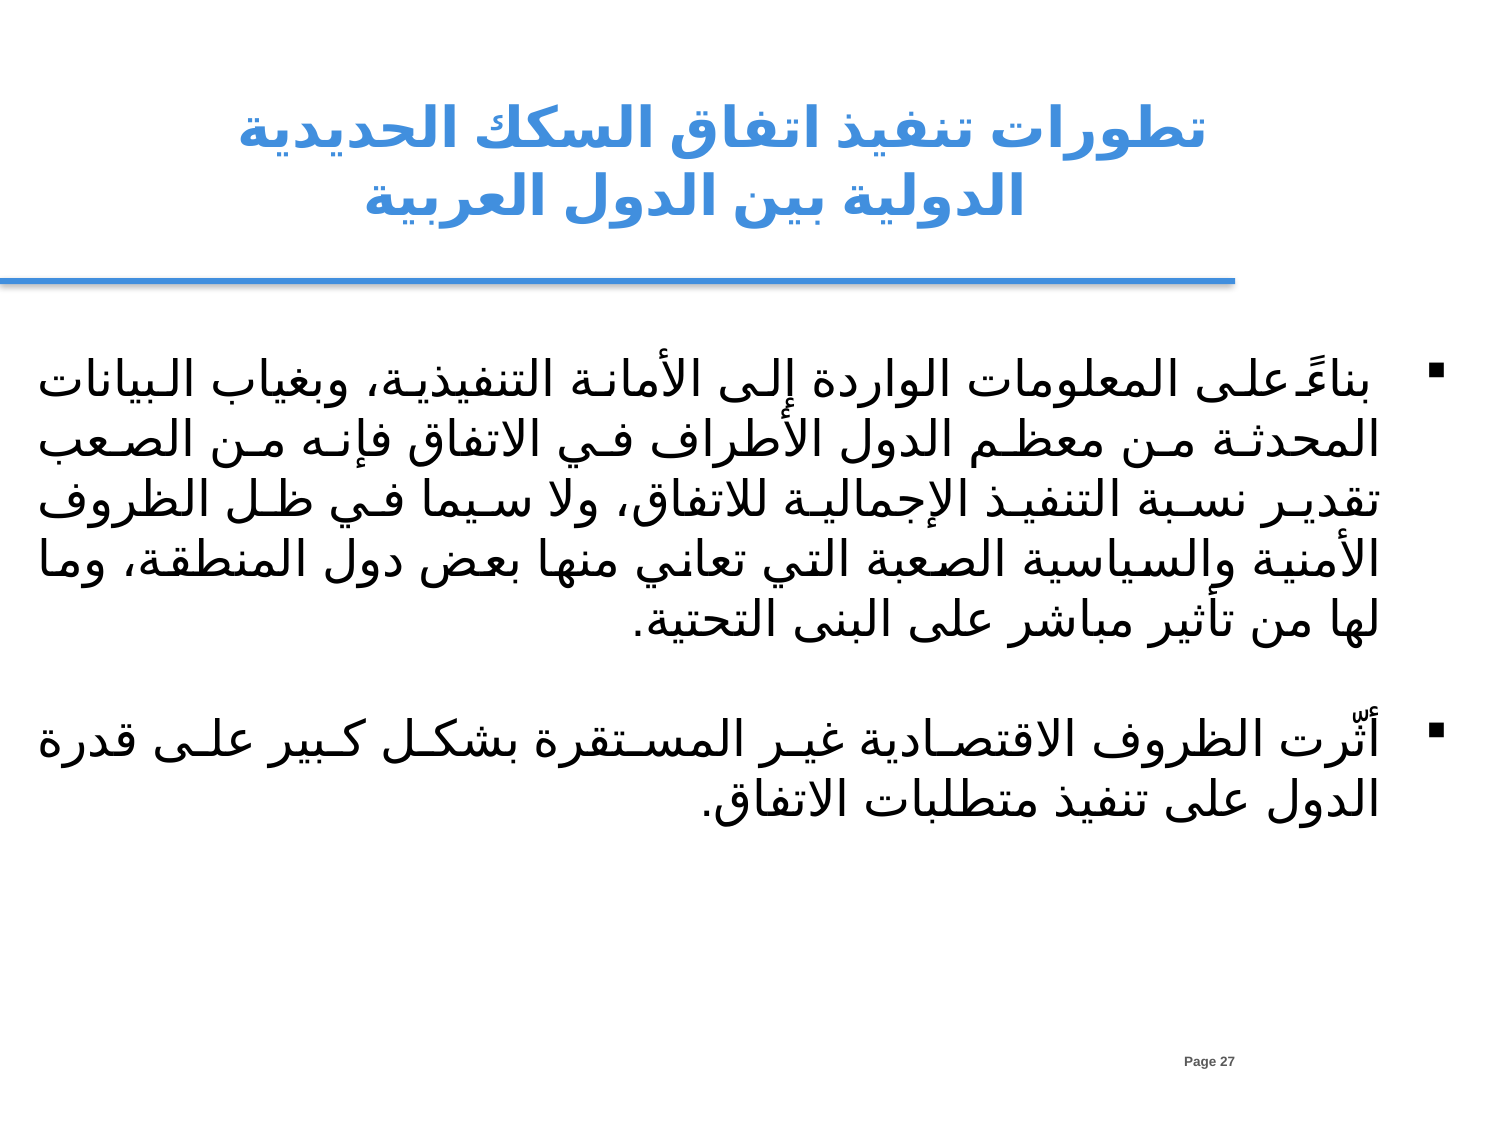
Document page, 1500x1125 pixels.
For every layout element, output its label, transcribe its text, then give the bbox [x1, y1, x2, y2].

list تطورات تنفيذ اتفاق السكك الحديدية الدولية بين الدول العربية [154, 91, 1293, 160]
list بناءً على المعلومات الواردة إلى الأمانة التنفيذية، وبغياب البيانات المحدثة من معظم الدول الأطراف في الاتفاق فإنه من الصعب تقدير نسبة التنفيذ الإجمالية للاتفاق، ولا سيما في ظل الظروف الأمنية والسياسية الصعبة التي تعاني منها بعض دول المنطقة، وما لها من تأثير مباشر على البنى التحتية. أثّرت الظروف الاقتصادية غير المستقرة بشكل كبير على قدرة الدول على تنفيذ متطلبات الاتفاق. [37, 346, 1467, 664]
